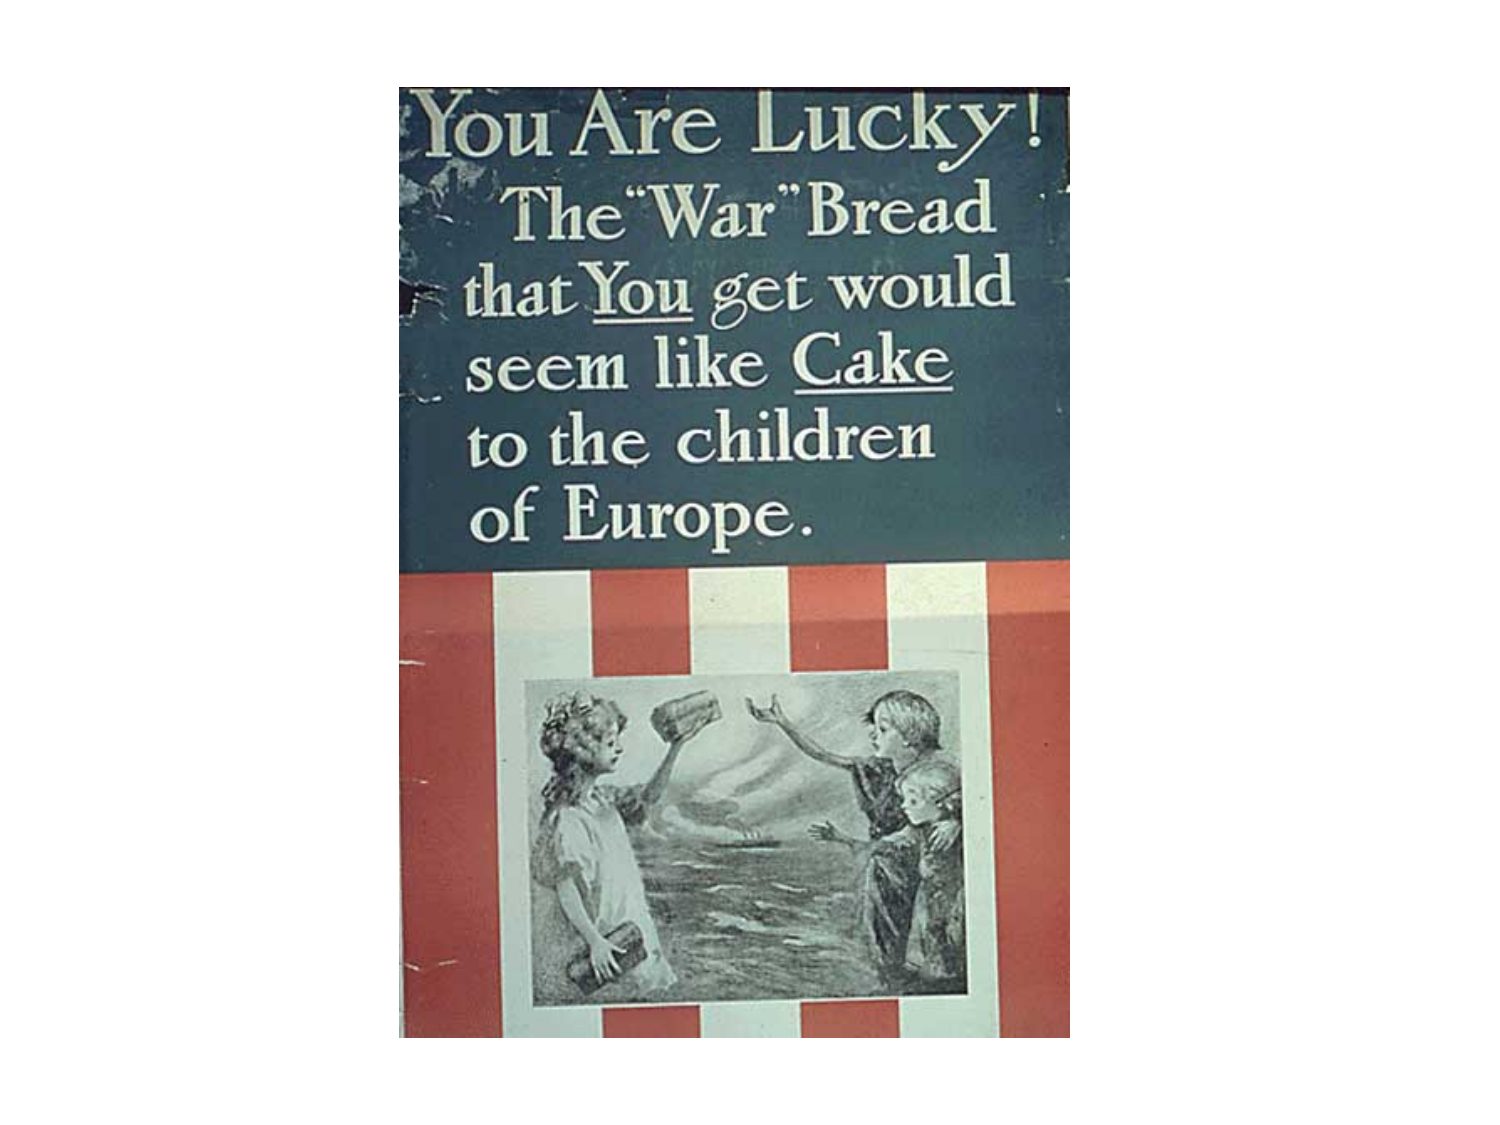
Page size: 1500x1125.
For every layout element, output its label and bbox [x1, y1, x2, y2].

picture [399, 87, 1070, 1038]
